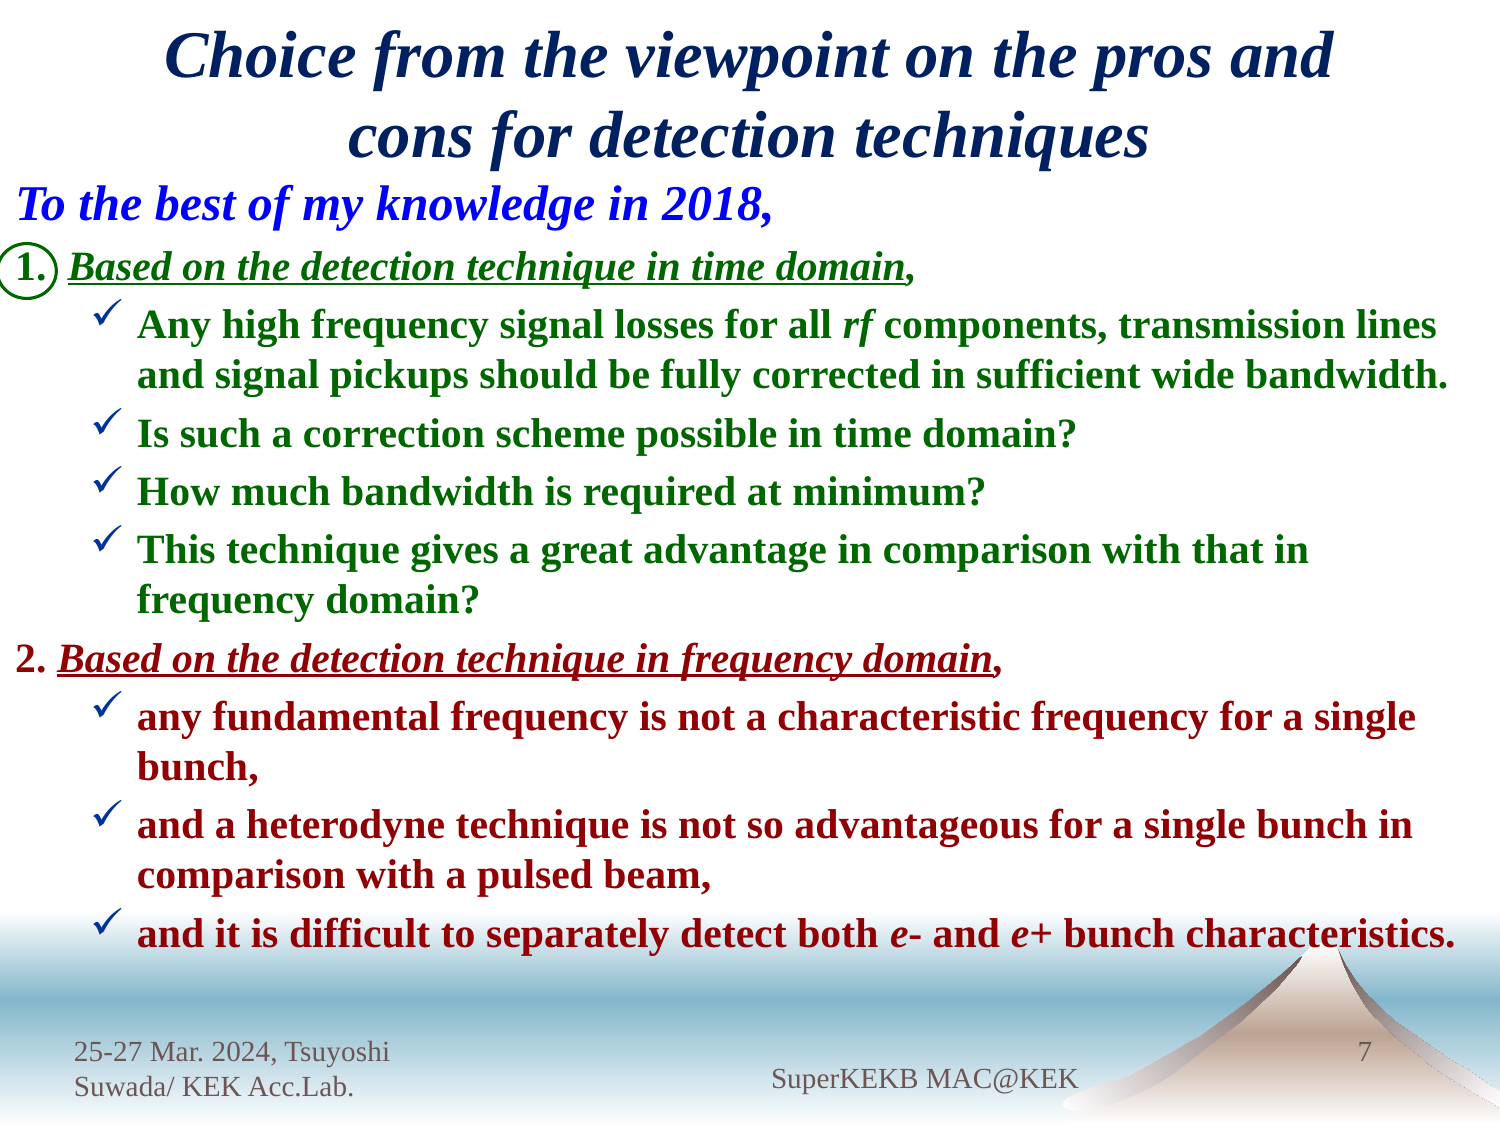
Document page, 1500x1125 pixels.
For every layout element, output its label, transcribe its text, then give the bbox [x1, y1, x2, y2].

list To the best of my knowledge in 2018, 1. Based on the detection technique in time domain, Any high frequency signal losses for all rf components, transmission lines and signal pickups should be fully corrected in sufficient wide bandwidth. Is such a correction scheme possible in time domain? How much bandwidth is required at minimum? This technique gives a great advantage in comparison with that in frequency domain? 2. Based on the detection technique in frequency domain, any fundamental frequency is not a characteristic frequency for a single bunch, and a heterodyne technique is not so advantageous for a single bunch in comparison with a pulsed beam, and it is difficult to separately detect both e- and e+ bunch characteristics. [0, 162, 1500, 1006]
slide_number 7 [1074, 1025, 1388, 1100]
footer SuperKEKB MAC@KEK [512, 1052, 1338, 1125]
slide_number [59, 1025, 494, 1100]
title Choice from the viewpoint on the pros and cons for detection techniques [112, 34, 1388, 148]
text_box [0, 243, 57, 299]
